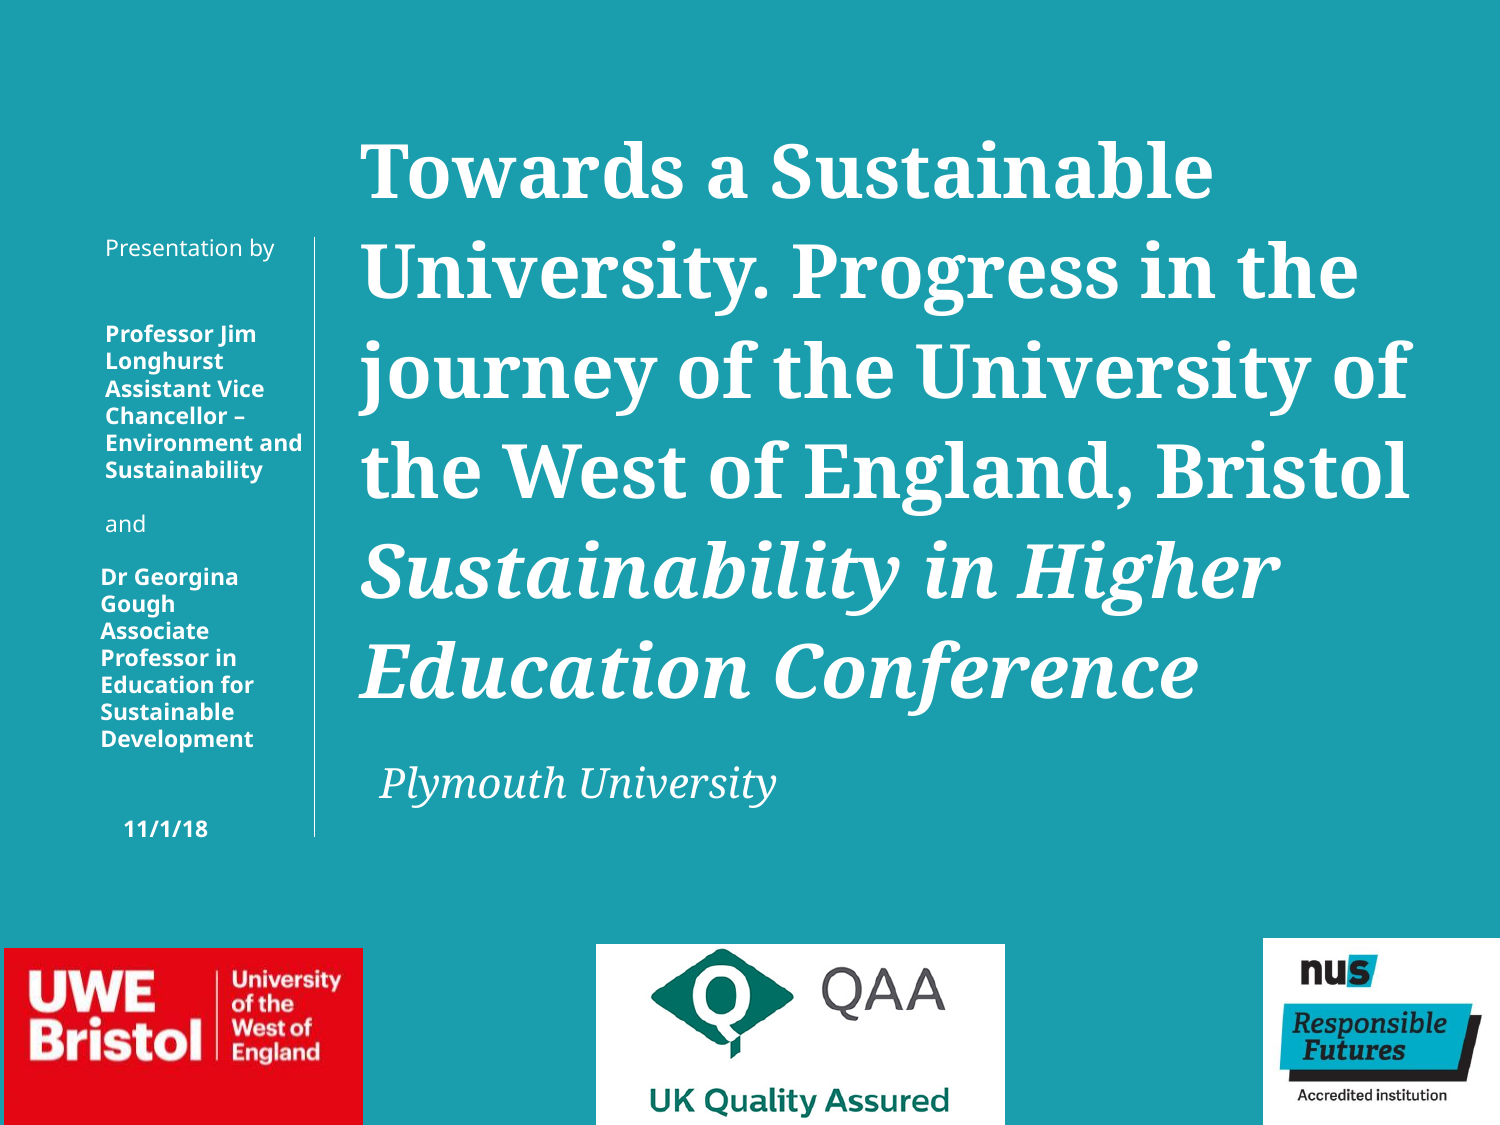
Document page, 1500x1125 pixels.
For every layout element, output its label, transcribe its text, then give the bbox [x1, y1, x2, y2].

list Professor Jim Longhurst Assistant Vice Chancellor – Environment and Sustainability and [105, 293, 306, 787]
picture [1263, 938, 1500, 1125]
list Presentation by [105, 234, 306, 293]
list Towards a Sustainable University. Progress in the journey of the University of the West of England, Bristol Sustainability in Higher Education Conference Plymouth University [360, 113, 1436, 787]
list Dr Georgina Gough Associate Professor in Education for Sustainable Development [100, 562, 278, 681]
picture [4, 948, 363, 1125]
picture [596, 944, 1005, 1125]
list 11/1/18 [117, 814, 317, 853]
